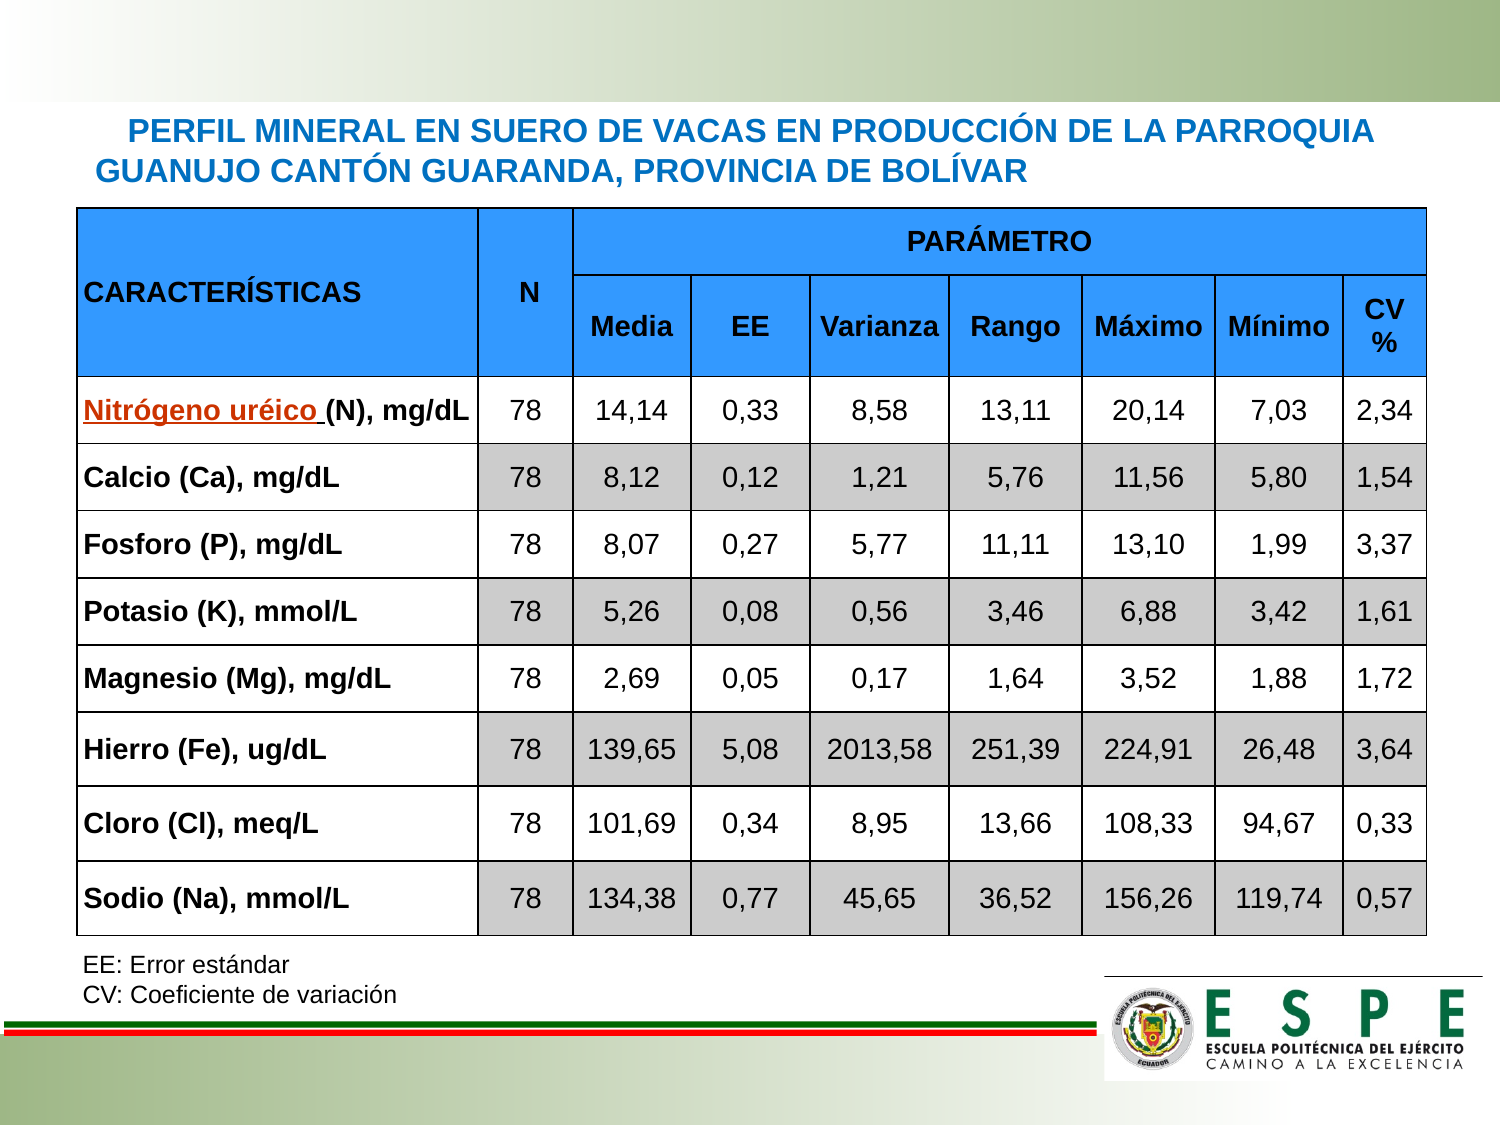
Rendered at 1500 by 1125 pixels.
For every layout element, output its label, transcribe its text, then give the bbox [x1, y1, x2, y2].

table_cell 20,14 [1083, 377, 1214, 443]
table_cell 13,66 [950, 787, 1081, 860]
table_cell 1,99 [1216, 511, 1342, 577]
table_cell 0,56 [811, 579, 948, 644]
table_cell 8,58 [811, 377, 948, 443]
table_cell 45,65 [811, 862, 948, 935]
table_cell 78 [479, 377, 572, 443]
table_cell 8,12 [574, 444, 690, 510]
table_cell 0,05 [692, 646, 809, 711]
table_cell EE [692, 276, 809, 376]
text_box EE: Error estándar CV: Coeficiente de variación [0, 940, 609, 1016]
table_cell 1,72 [1344, 646, 1426, 711]
table_cell 78 [479, 646, 572, 711]
table_cell Máximo [1083, 276, 1214, 376]
table_header CARACTERÍSTICAS [78, 209, 477, 376]
table_header PARÁMETRO [574, 209, 1426, 274]
table_cell 5,80 [1216, 444, 1342, 510]
table_cell 3,46 [950, 579, 1081, 644]
table_cell Potasio (K), mmol/L [78, 579, 477, 644]
table_cell 2013,58 [811, 713, 948, 785]
table_cell 3,42 [1216, 579, 1342, 644]
table_cell 0,27 [692, 511, 809, 577]
table_cell 3,52 [1083, 646, 1214, 711]
table_cell 11,56 [1083, 444, 1214, 510]
table_cell 3,37 [1344, 511, 1426, 577]
table_cell Sodio (Na), mmol/L [78, 862, 477, 935]
table_cell 78 [479, 862, 572, 935]
table_cell Hierro (Fe), ug/dL [78, 713, 477, 785]
table_cell Cloro (Cl), meq/L [78, 787, 477, 860]
table_cell 7,03 [1216, 377, 1342, 443]
table_cell 0,34 [692, 787, 809, 860]
table_cell 13,11 [950, 377, 1081, 443]
table_cell 101,69 [574, 787, 690, 860]
table_cell 78 [479, 787, 572, 860]
table_cell Mínimo [1216, 276, 1342, 376]
table_cell 108,33 [1083, 787, 1214, 860]
table_cell 8,95 [811, 787, 948, 860]
table_cell 5,76 [950, 444, 1081, 510]
table_cell 139,65 [574, 713, 690, 785]
table_header N [479, 209, 572, 376]
table_cell Media [574, 276, 690, 376]
table_cell 1,54 [1344, 444, 1426, 510]
table_cell 134,38 [574, 862, 690, 935]
table_cell Nitrógeno uréico (N), mg/dL [78, 377, 477, 443]
table_cell 1,21 [811, 444, 948, 510]
table_cell 1,64 [950, 646, 1081, 711]
table_cell 2,69 [574, 646, 690, 711]
table_cell Varianza [811, 276, 948, 376]
table_cell 5,77 [811, 511, 948, 577]
table_cell 6,88 [1083, 579, 1214, 644]
table_cell Fosforo (P), mg/dL [78, 511, 477, 577]
table_cell 78 [479, 444, 572, 510]
table_cell 3,64 [1344, 713, 1426, 785]
title PERFIL MINERAL EN SUERO DE VACAS EN PRODUCCIÓN DE LA PARROQUIA GUANUJO CANTÓN GUARANDA, PROVINCIA DE BOLÍVAR [76, 101, 1427, 207]
table_cell 8,07 [574, 511, 690, 577]
table_cell Rango [950, 276, 1081, 376]
table_cell Magnesio (Mg), mg/dL [78, 646, 477, 711]
table_cell 13,10 [1083, 511, 1214, 577]
table_cell 94,67 [1216, 787, 1342, 860]
table_cell 0,12 [692, 444, 809, 510]
table_cell 26,48 [1216, 713, 1342, 785]
table_cell 5,26 [574, 579, 690, 644]
table_cell 1,88 [1216, 646, 1342, 711]
table_cell 78 [479, 579, 572, 644]
table_cell 78 [479, 713, 572, 785]
table_cell 2,34 [1344, 377, 1426, 443]
table_cell 1,61 [1344, 579, 1426, 644]
table_cell 5,08 [692, 713, 809, 785]
table_cell 14,14 [574, 377, 690, 443]
table_cell 0,33 [692, 377, 809, 443]
table_cell 0,17 [811, 646, 948, 711]
table_cell 36,52 [950, 862, 1081, 935]
table_cell 0,57 [1344, 862, 1426, 935]
table_cell 156,26 [1083, 862, 1214, 935]
table_cell 78 [479, 511, 572, 577]
table_cell Calcio (Ca), mg/dL [78, 444, 477, 510]
table_cell 251,39 [950, 713, 1081, 785]
table_cell 224,91 [1083, 713, 1214, 785]
table_cell 0,08 [692, 579, 809, 644]
picture [1104, 976, 1483, 1081]
table_cell 0,77 [692, 862, 809, 935]
table_cell CV % [1344, 276, 1426, 376]
table_cell 0,33 [1344, 787, 1426, 860]
table_cell 11,11 [950, 511, 1081, 577]
table_cell 119,74 [1216, 862, 1342, 935]
